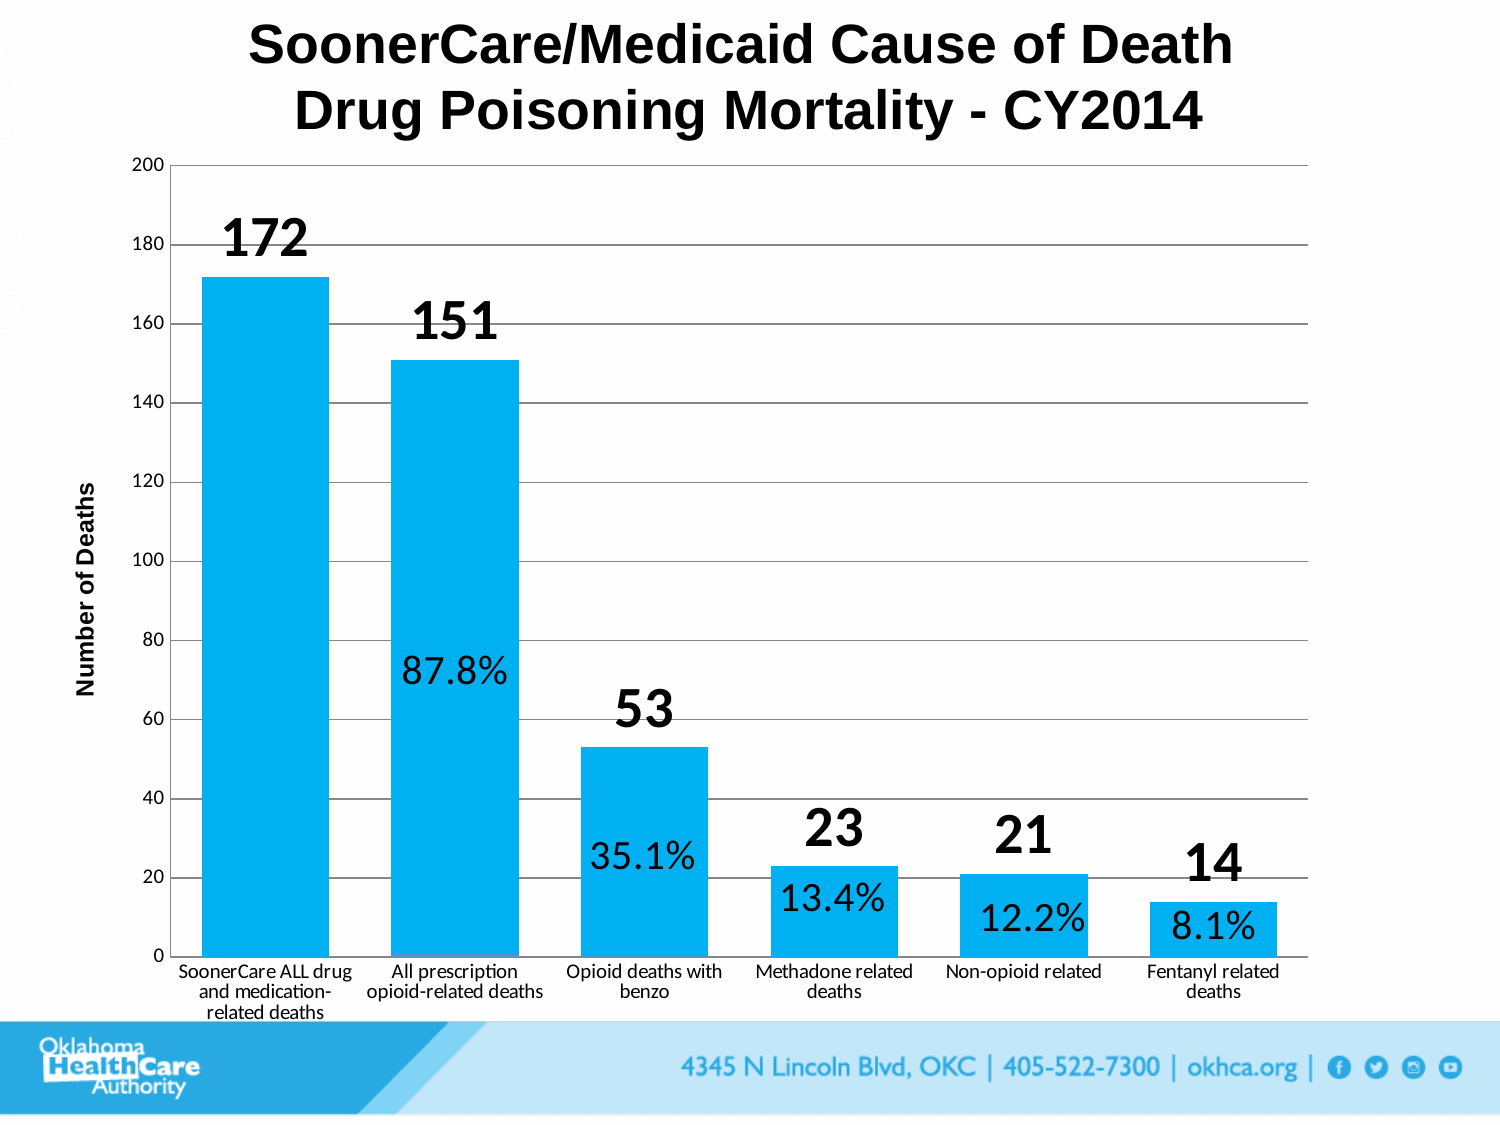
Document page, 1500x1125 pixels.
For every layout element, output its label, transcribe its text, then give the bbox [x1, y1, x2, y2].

chart [37, 137, 1335, 1043]
title SoonerCare/Medicaid Cause of Death Drug Poisoning Mortality - CY2014 [75, 0, 1425, 188]
picture [0, 0, 1500, 1125]
